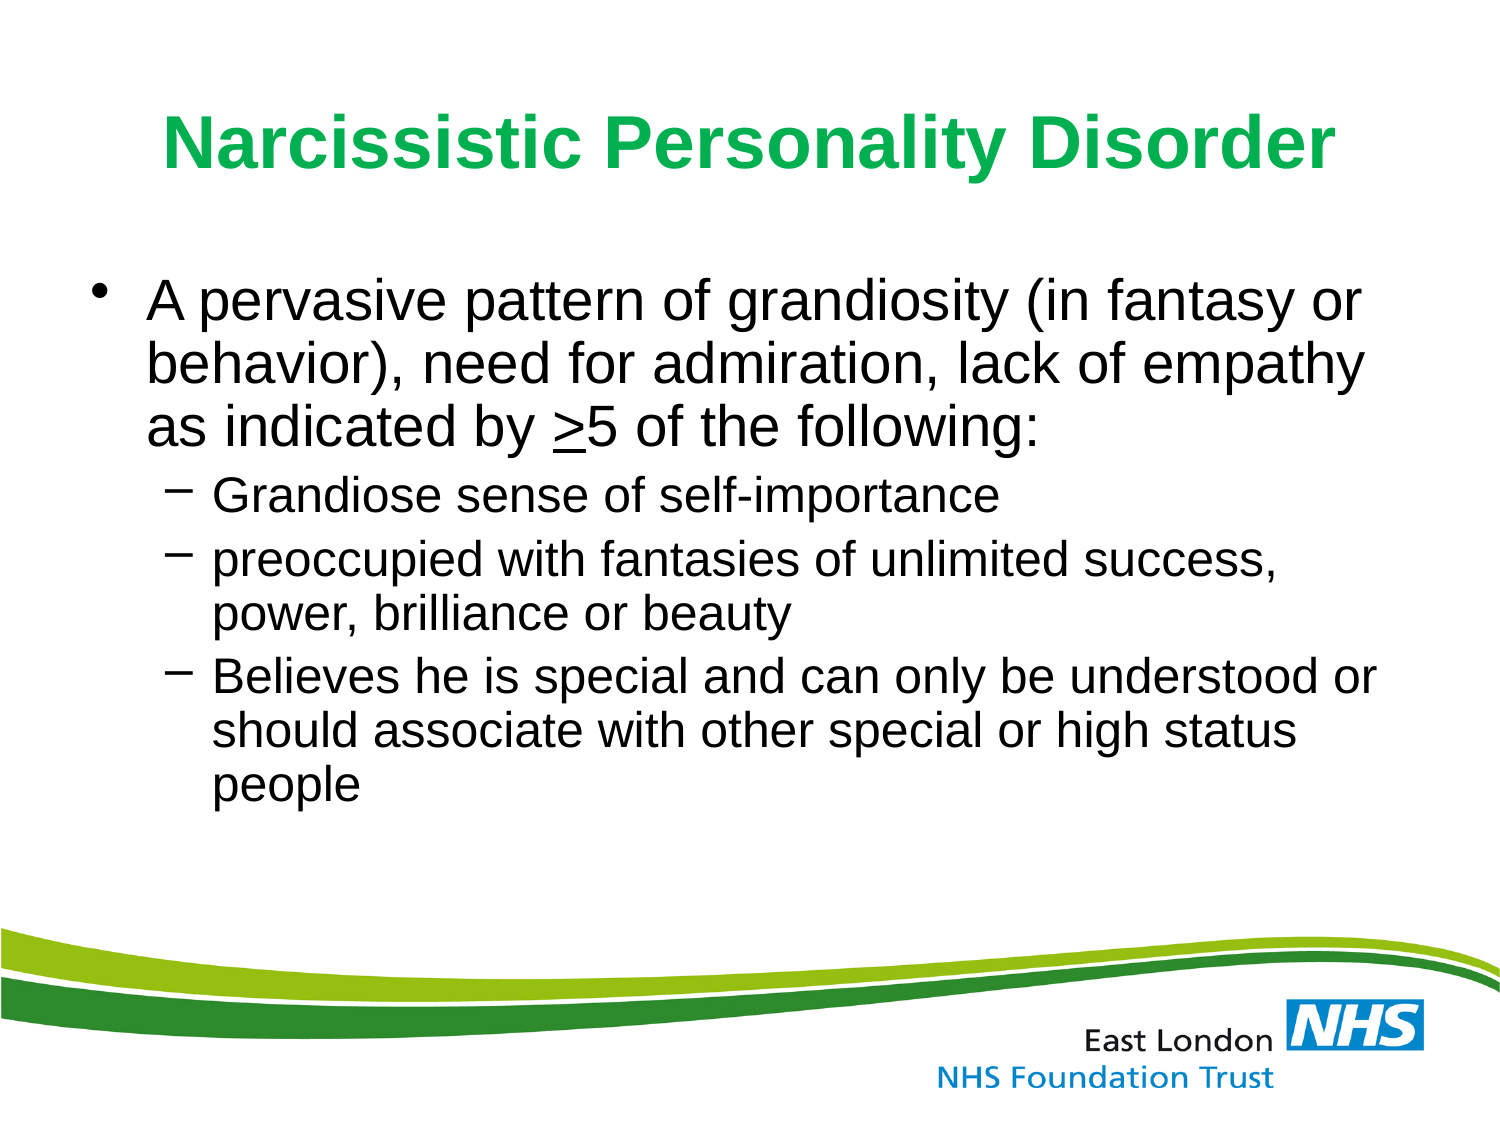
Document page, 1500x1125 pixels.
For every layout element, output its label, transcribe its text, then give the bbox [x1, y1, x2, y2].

picture [1154, 1074, 1164, 1086]
picture [1175, 1075, 1183, 1088]
picture [966, 1078, 978, 1088]
title Narcissistic Personality Disorder [74, 44, 1426, 233]
picture [1073, 1075, 1081, 1088]
list A pervasive pattern of grandiosity (in fantasy or behavior), need for admiration, lack of empathy as indicated by >5 of the following: Grandiose sense of self-importance preoccupied with fantasies of unlimited success, power, brilliance or beauty Believes he is special and can only be understood or should associate with other special or high status people [74, 262, 1426, 937]
picture [942, 1072, 952, 1088]
picture [1032, 1074, 1042, 1086]
picture [1093, 1074, 1102, 1088]
picture [0, 928, 1500, 1088]
